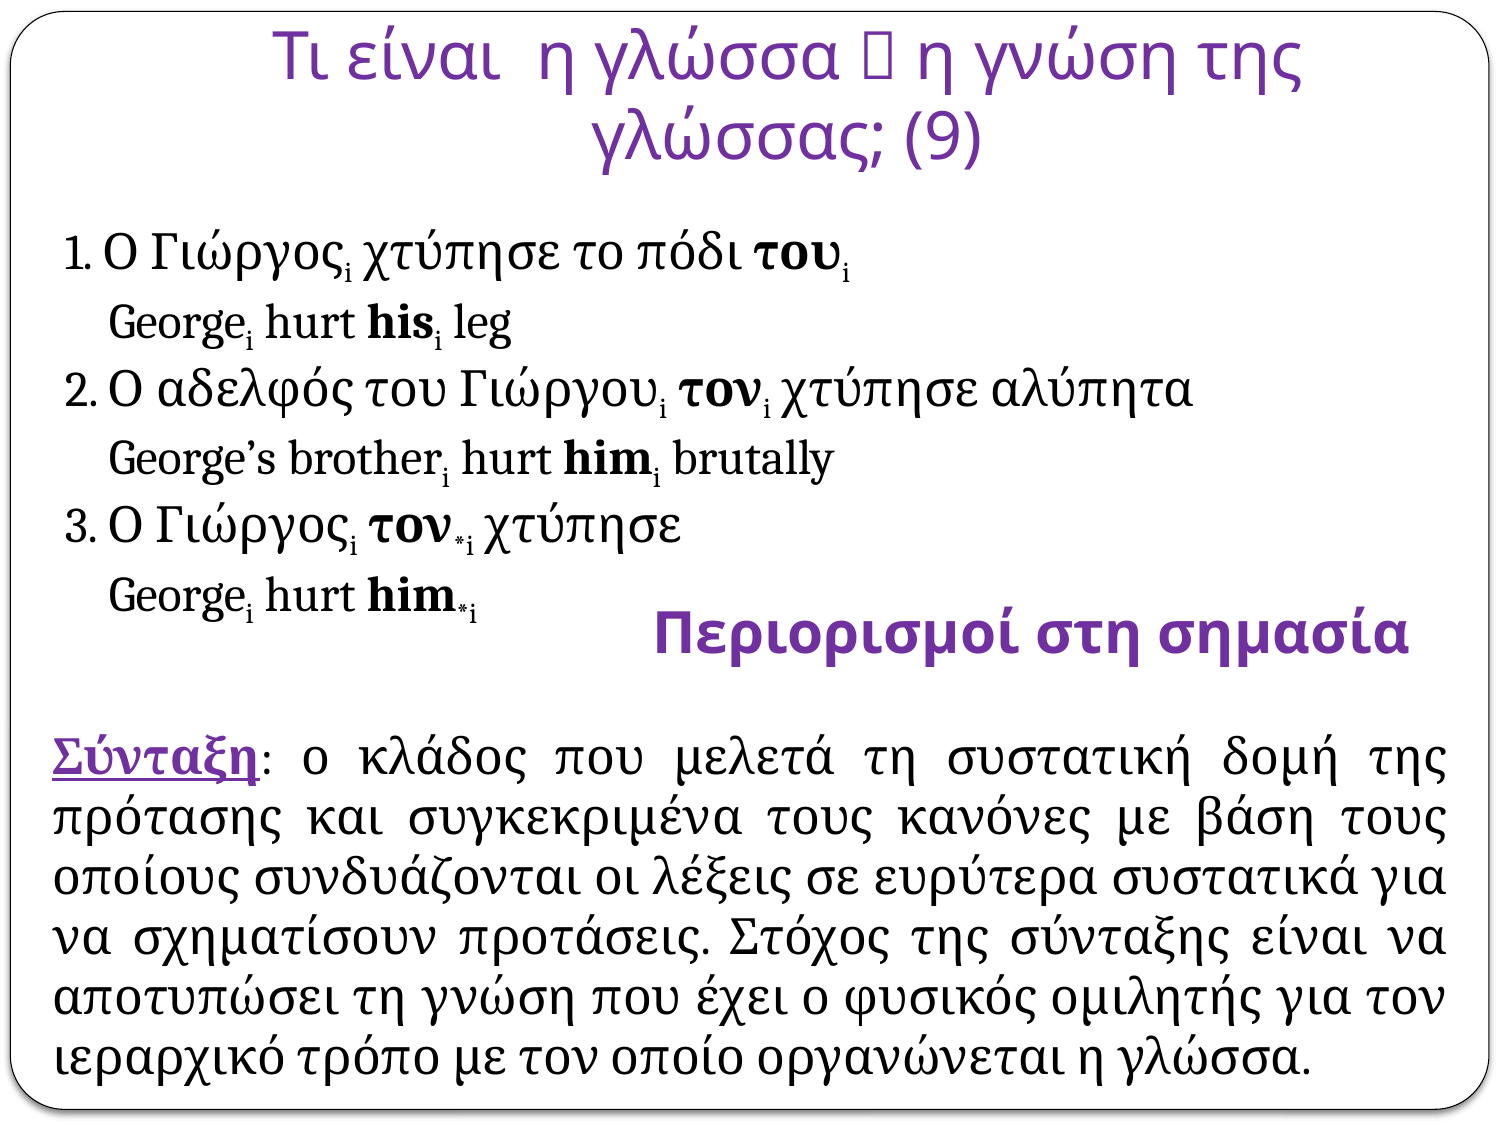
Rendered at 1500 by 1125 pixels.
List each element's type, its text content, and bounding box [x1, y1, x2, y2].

title Τι είναι η γλώσσα  η γνώση της γλώσσας; (9) [149, 0, 1426, 188]
text_box 1. Ο Γιώργοςi χτύπησε το πόδι τουi Georgei hurt hisi leg 2. Ο αδελφός του Γιώργουi τονi χτύπησε αλύπητα George’s brotheri hurt himi brutally 3. Ο Γιώργοςi τον*i χτύπησε Georgei hurt him*i [49, 212, 1463, 637]
list Περιορισμοί στη σημασία [49, 587, 1426, 751]
text_box Σύνταξη: ο κλάδος που μελετά τη συστατική δομή της πρότασης και συγκεκριμένα τους κανόνες με βάση τους οποίους συνδυάζονται οι λέξεις σε ευρύτερα συστατικά για να σχηματίσουν προτάσεις. Στόχος της σύνταξης είναι να αποτυπώσει τη γνώση που έχει ο φυσικός ομιλητής για τον ιεραρχικό τρόπο με τον οποίο οργανώνεται η γλώσσα. [37, 537, 1463, 1125]
